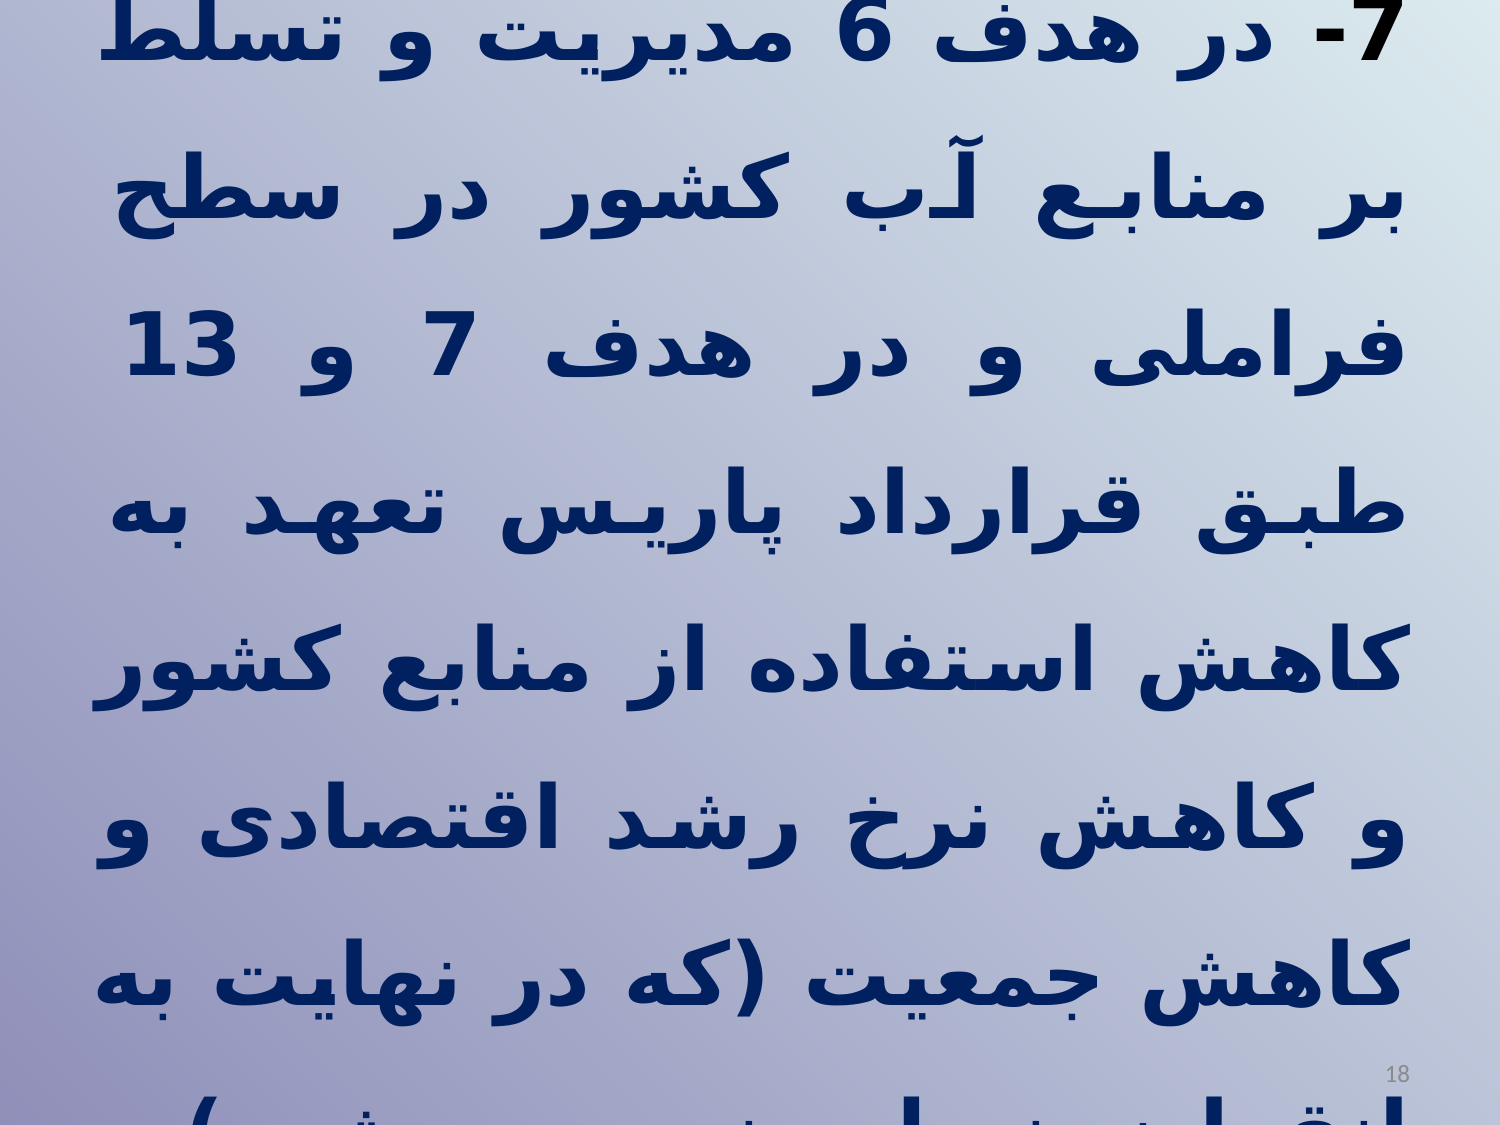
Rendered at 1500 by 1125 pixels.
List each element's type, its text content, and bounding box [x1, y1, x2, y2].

slide_number 18 [1074, 1042, 1425, 1103]
title 7- در هدف 6 مدیریت و تسلط بر منابع آب کشور در سطح فراملی و در هدف 7 و 13 طبق قرارداد پاریس تعهد به کاهش استفاده از منابع کشور و کاهش نرخ رشد اقتصادی و کاهش جمعیت (که در نهایت به انقراض نسل منجر می شود). [75, 90, 1425, 1012]
